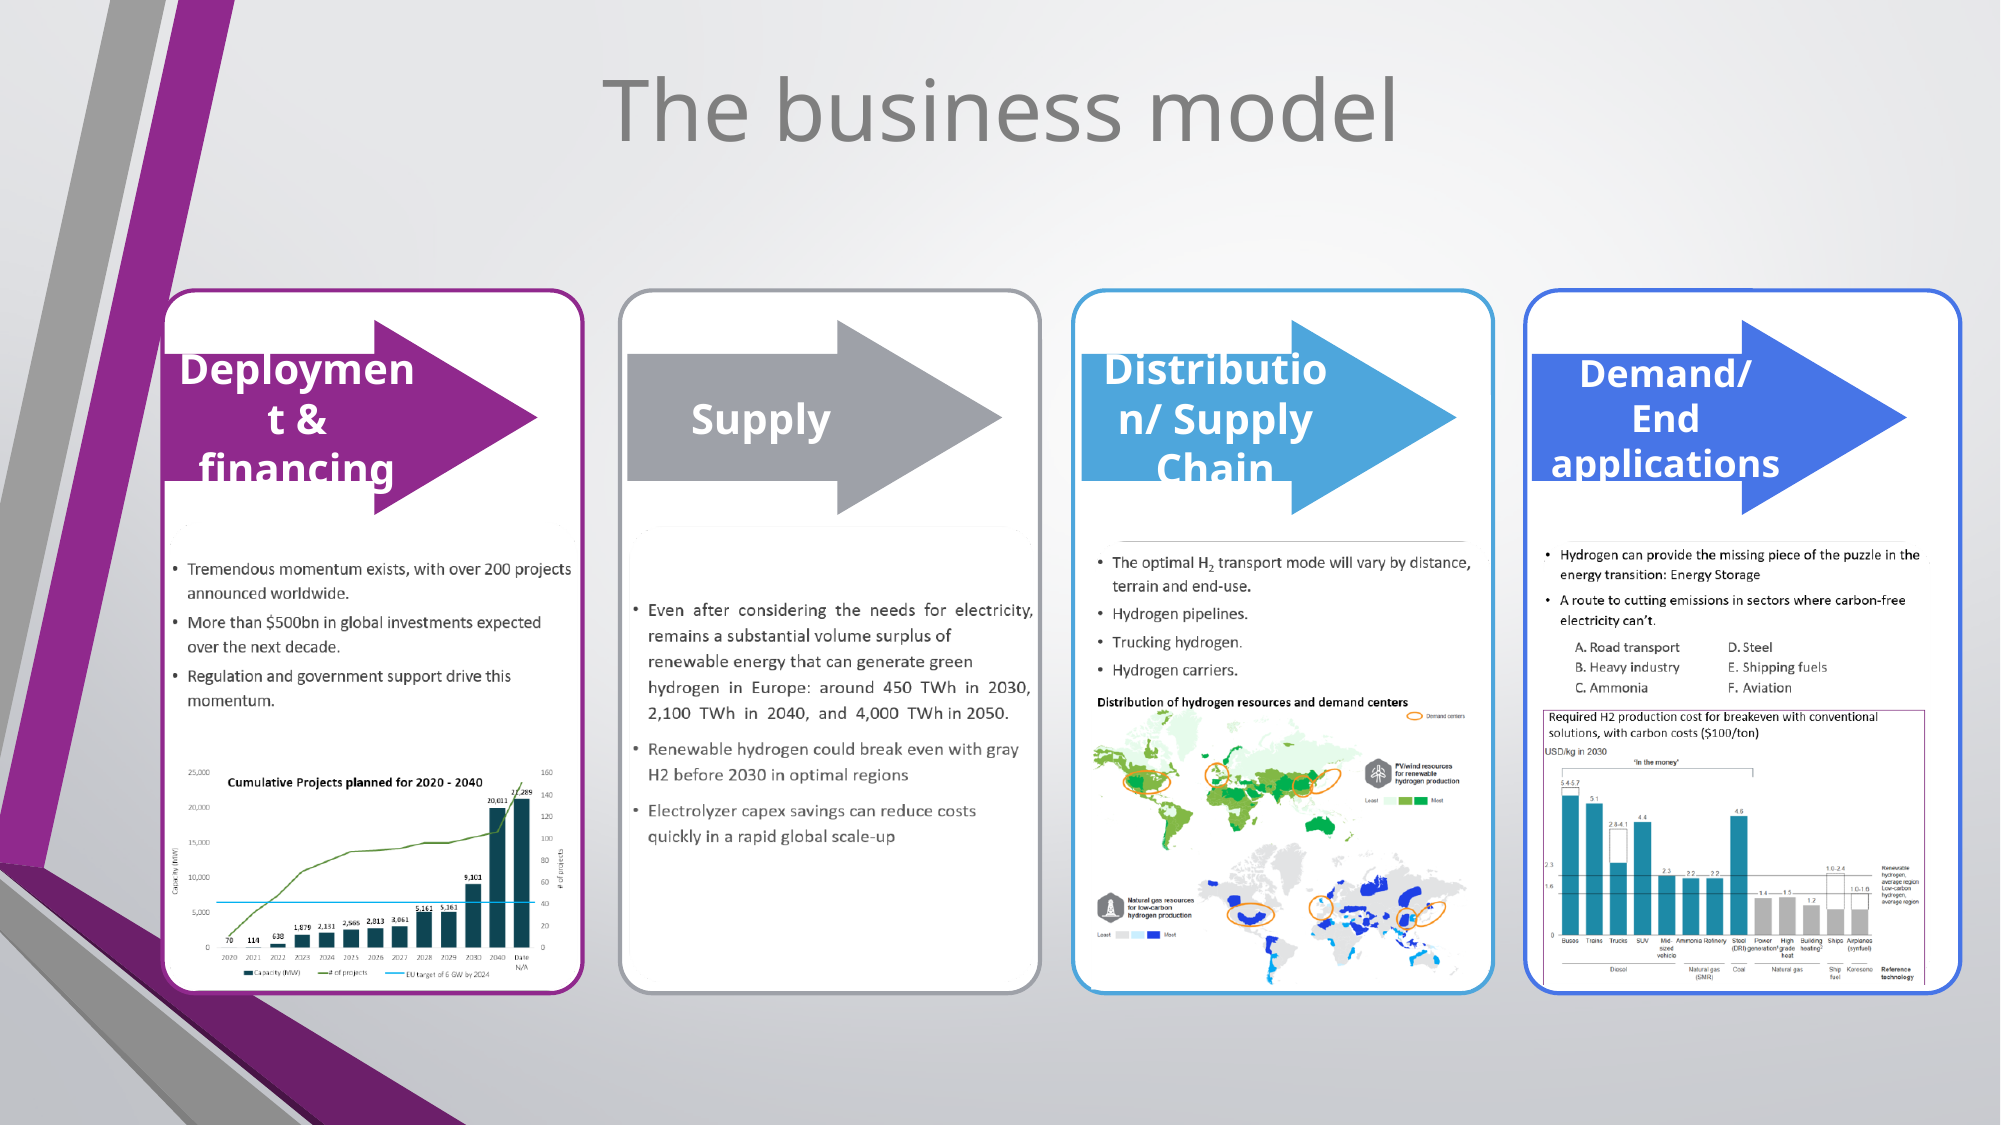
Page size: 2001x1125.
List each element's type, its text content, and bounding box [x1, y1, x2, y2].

text_box [760, 985, 1011, 994]
text_box [162, 290, 583, 518]
text_box [619, 290, 1040, 523]
text_box Deployment & financing [161, 318, 539, 517]
text_box Distribution/ Supply Chain [1080, 318, 1459, 517]
text_box Supply [625, 318, 1004, 517]
text_box Demand/ End applications [1530, 318, 1909, 517]
text_box [1555, 985, 1949, 994]
picture [0, 518, 2000, 994]
list The business model [53, 47, 1952, 167]
text_box [1073, 290, 1494, 538]
text_box [1525, 290, 1961, 538]
